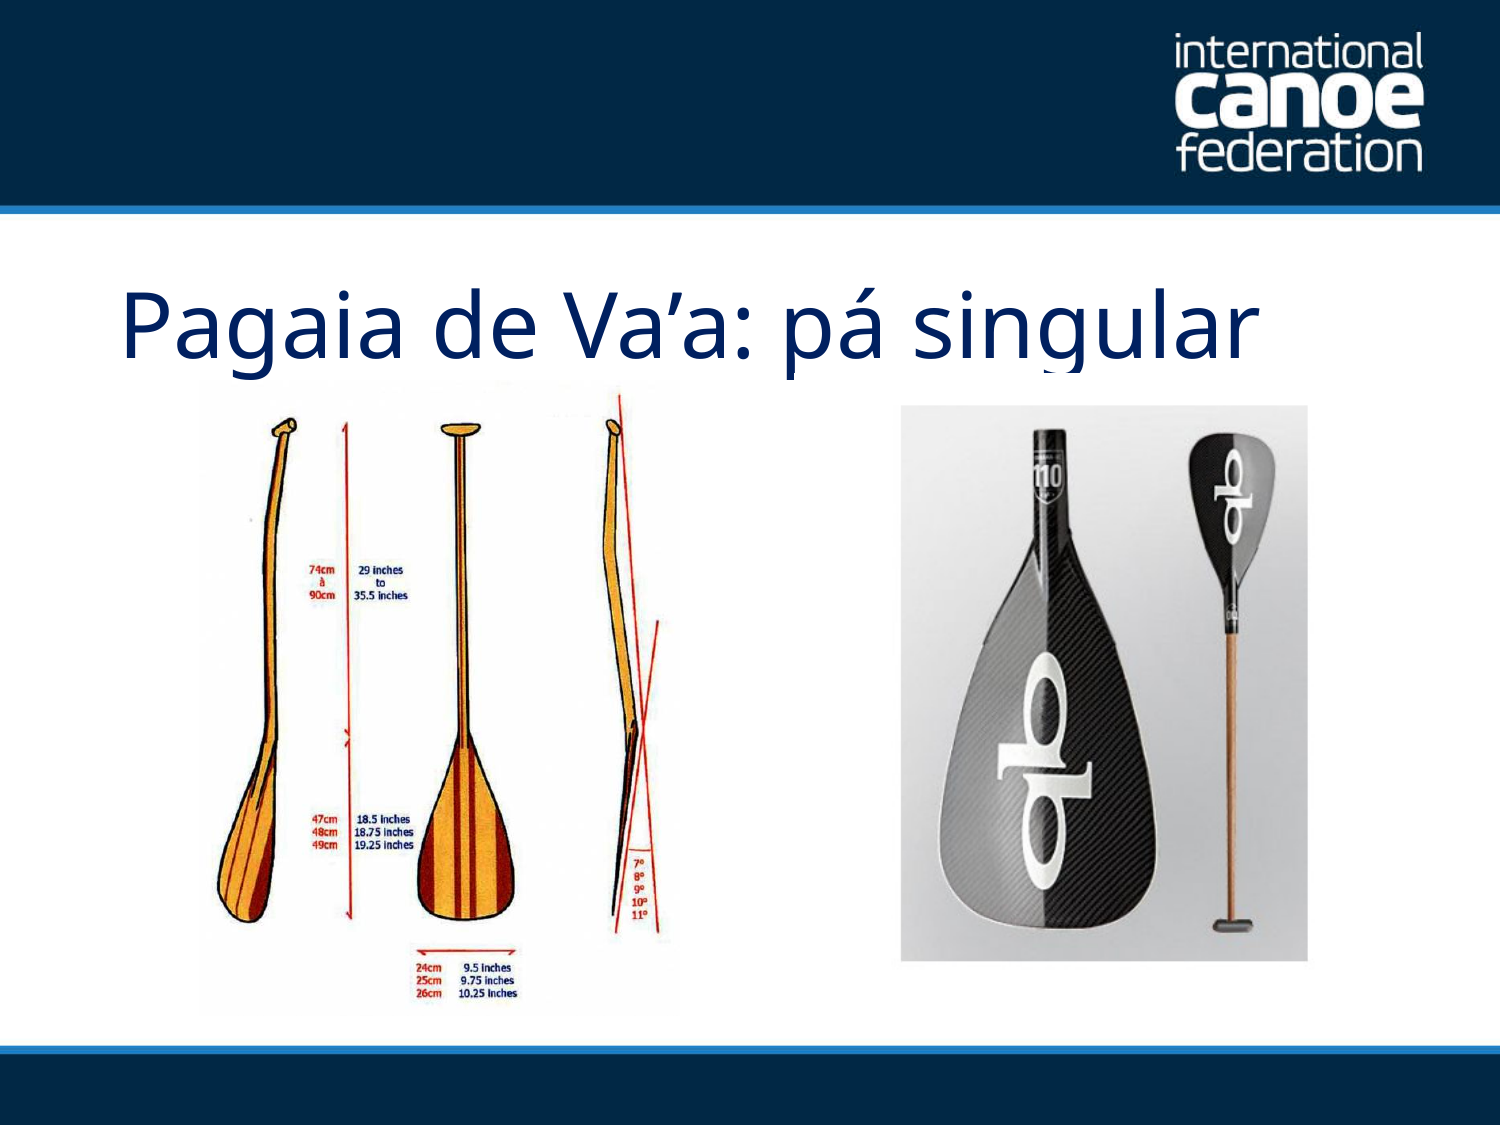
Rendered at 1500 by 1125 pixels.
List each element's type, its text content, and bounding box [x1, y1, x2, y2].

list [199, 380, 680, 1016]
picture [0, 0, 1500, 1125]
title Pagaia de Va’a: pá singular [103, 245, 1397, 413]
